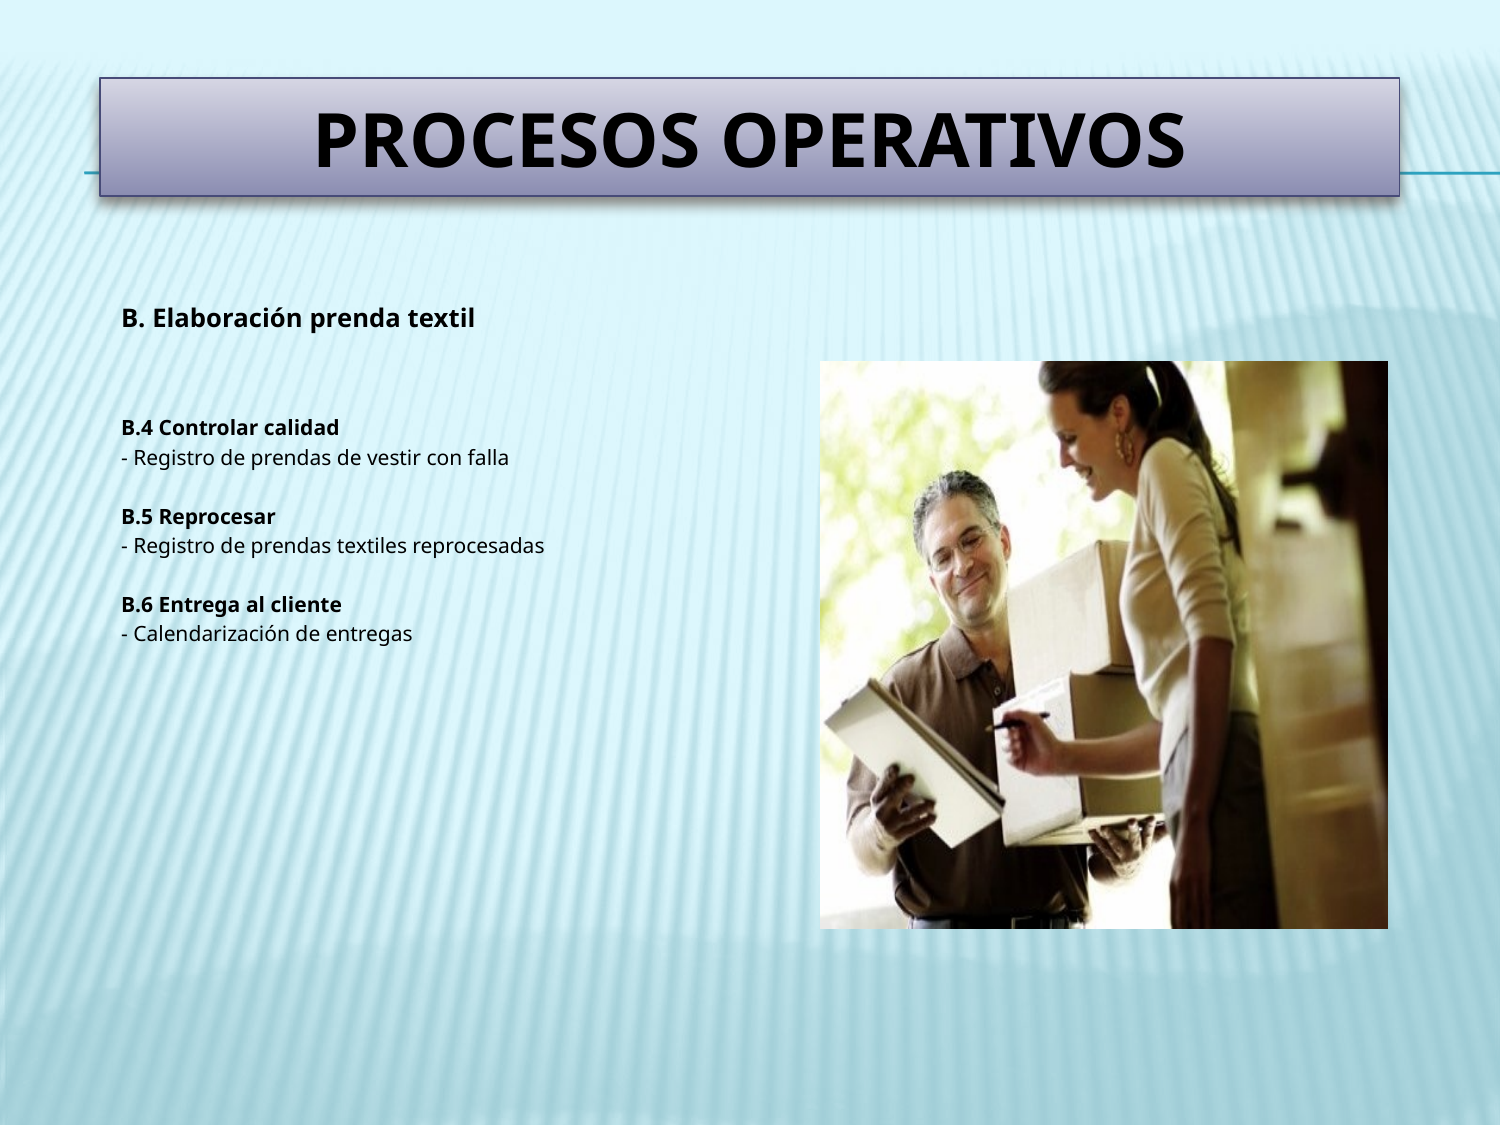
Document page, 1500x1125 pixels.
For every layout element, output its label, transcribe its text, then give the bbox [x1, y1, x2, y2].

text_box PROCESOS OPERATIVOS [99, 77, 1400, 197]
picture [820, 361, 1389, 929]
text_box [856, 290, 1424, 1064]
list B. Elaboración prenda textil B.4 Controlar calidad - Registro de prendas de vestir con falla B.5 Reprocesar - Registro de prendas textiles reprocesadas B.6 Entrega al cliente - Calendarización de entregas [75, 262, 798, 1035]
